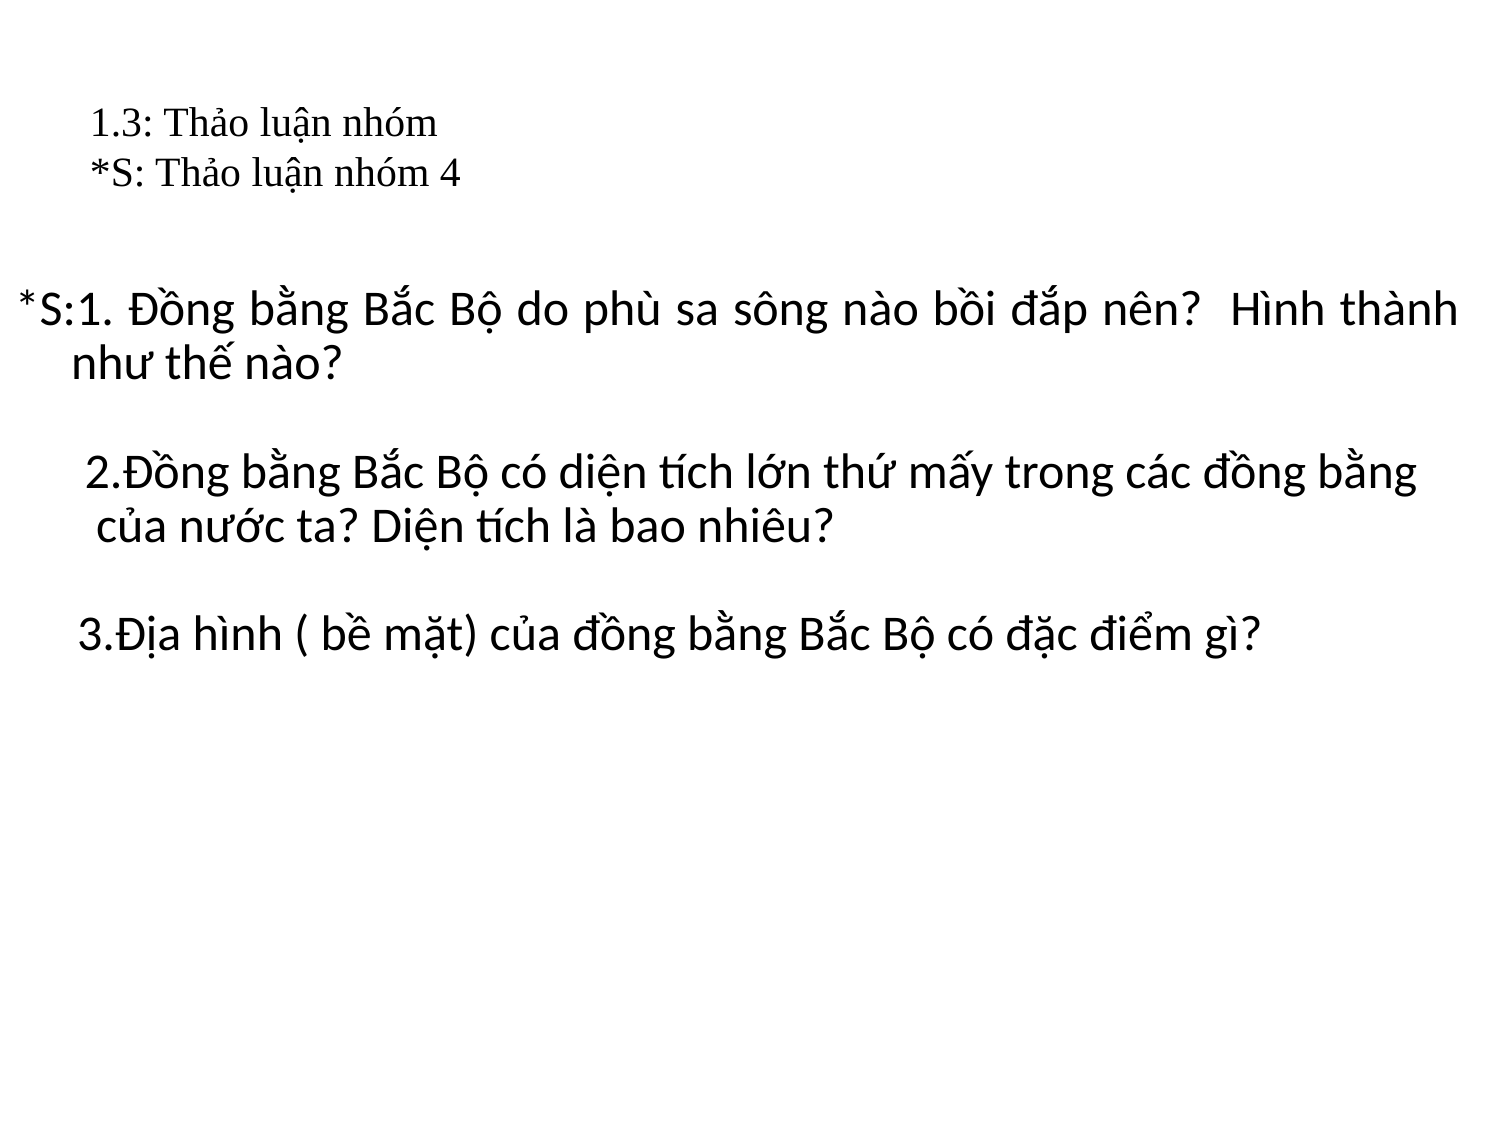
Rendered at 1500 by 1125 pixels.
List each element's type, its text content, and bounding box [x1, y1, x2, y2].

text_box *S:1. Đồng bằng Bắc Bộ do phù sa sông nào bồi đắp nên? Hình thành như thế nào? [0, 274, 1475, 338]
text_box 3.Địa hình ( bề mặt) của đồng bằng Bắc Bộ có đặc điểm gì? [62, 599, 1475, 688]
text_box 2.Đồng bằng Bắc Bộ có diện tích lớn thứ mấy trong các đồng bằng của nước ta? Diện tích là bao nhiêu? [24, 437, 1450, 550]
text_box 1.3: Thảo luận nhóm *S: Thảo luận nhóm 4 [74, 87, 1363, 253]
